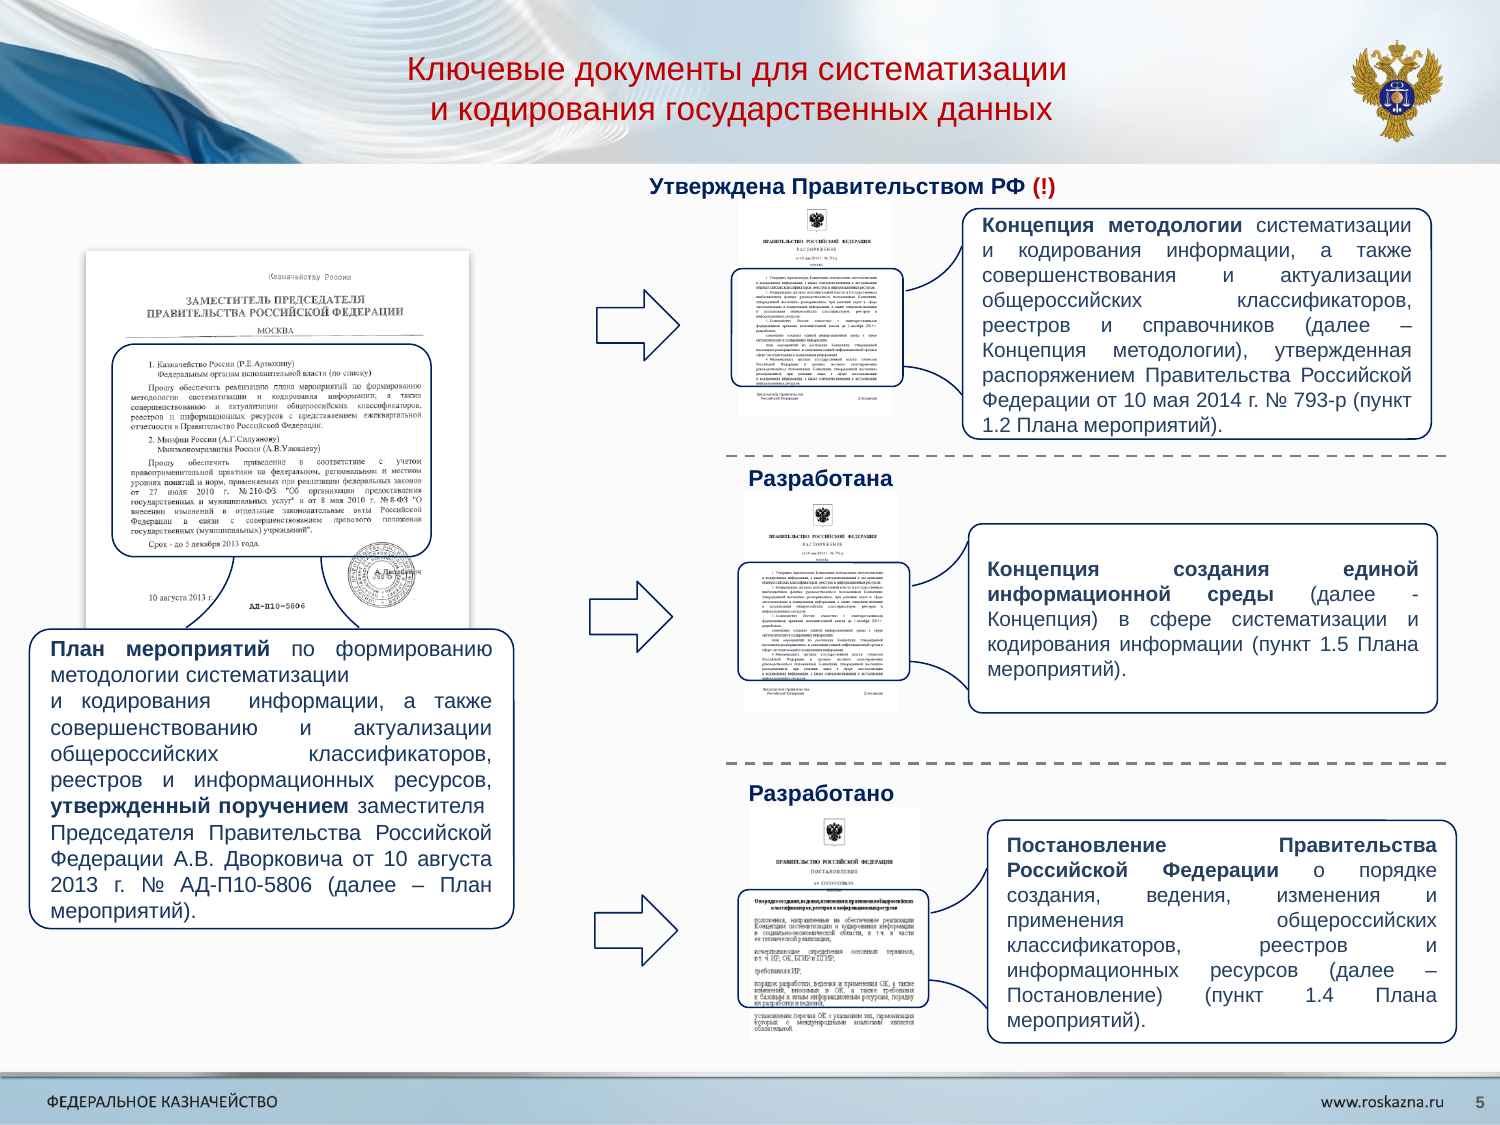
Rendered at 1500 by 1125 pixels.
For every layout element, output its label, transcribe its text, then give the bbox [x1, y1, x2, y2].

text_box [587, 579, 675, 655]
text_box Утверждена Правительством РФ (!) [634, 164, 1071, 207]
text_box [923, 854, 989, 916]
title Ключевые документы для систематизации и кодирования государственных данных [269, 45, 1215, 130]
text_box [735, 888, 744, 1009]
text_box [897, 267, 906, 388]
text_box Разработано [733, 772, 910, 814]
text_box [924, 977, 989, 1043]
text_box Разработана [733, 465, 909, 499]
text_box План мероприятий по формированию методологии систематизации и кодирования информации, а также совершенствованию и актуализации общероссийских классификаторов, реестров и информационных ресурсов, утвержденный поручением заместителя Председателя Правительства Российской Федерации А.В. Дворковича от 10 августа 2013 г. № АД-П10-5806 (далее – План мероприятий). [27, 626, 516, 931]
slide_number 5 [1149, 1078, 1500, 1125]
text_box [594, 287, 682, 363]
text_box [923, 888, 931, 1009]
text_box Постановление Правительства Российской Федерации о порядке создания, ведения, изменения и применения общероссийских классификаторов, реестров и информационных ресурсов (далее – Постановление) (пункт 1.4 Плана мероприятий). [985, 818, 1459, 1046]
text_box [897, 232, 964, 293]
text_box Концепция создания единой информационной среды (далее - Концепция) в сфере систематизации и кодирования информации (пункт 1.5 Плана мероприятий). [966, 521, 1440, 715]
text_box [904, 527, 970, 588]
text_box [899, 364, 964, 430]
picture [0, 0, 1500, 1125]
text_box [904, 561, 912, 682]
text_box [905, 659, 970, 725]
text_box Концепция методологии систематизации и кодирования информации, а также совершенствования и актуализации общероссийских классификаторов, реестров и справочников (далее – Концепция методологии), утвержденная распоряжением Правительства Российской Федерации от 10 мая 2014 г. № 793-р (пункт 1.2 Плана мероприятий). [960, 206, 1434, 442]
text_box [592, 893, 680, 968]
